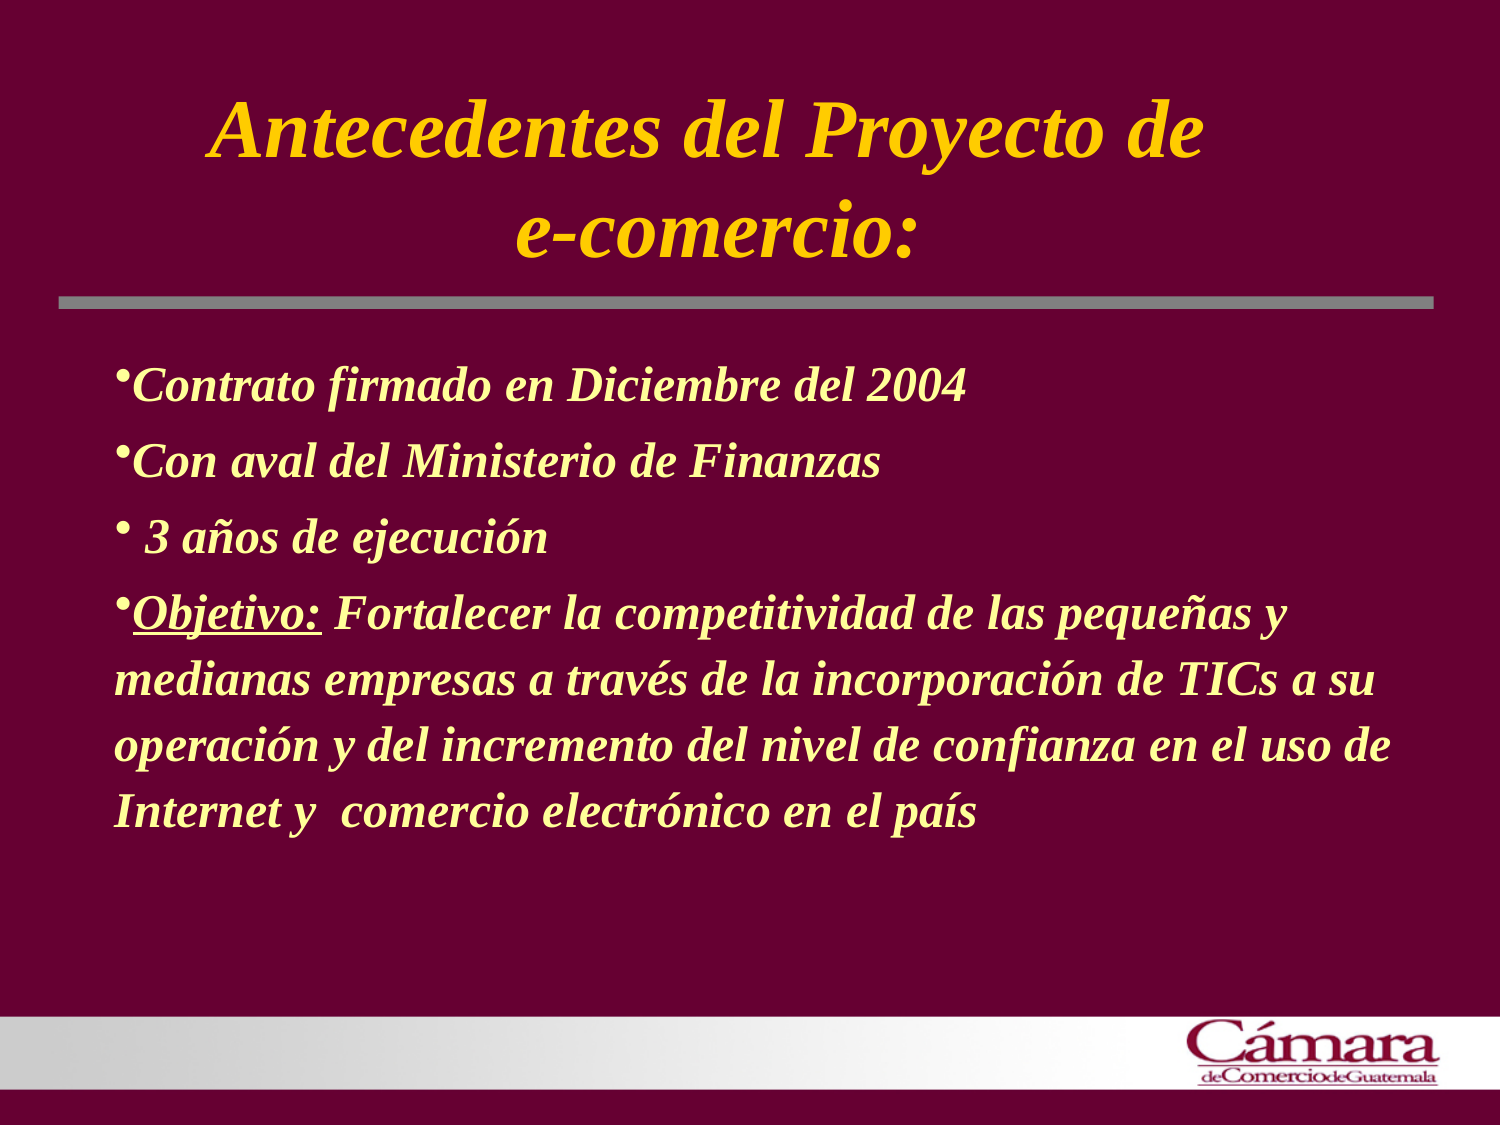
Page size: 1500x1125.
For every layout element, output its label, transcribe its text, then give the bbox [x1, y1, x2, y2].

list Contrato firmado en Diciembre del 2004 Con aval del Ministerio de Finanzas 3 años de ejecución Objetivo: Fortalecer la competitividad de las pequeñas y medianas empresas a través de la incorporación de TICs a su operación y del incremento del nivel de confianza en el uso de Internet y comercio electrónico en el país [99, 337, 1451, 963]
title Antecedentes del Proyecto de e-comercio: [24, 49, 1413, 288]
picture [0, 0, 1500, 1125]
